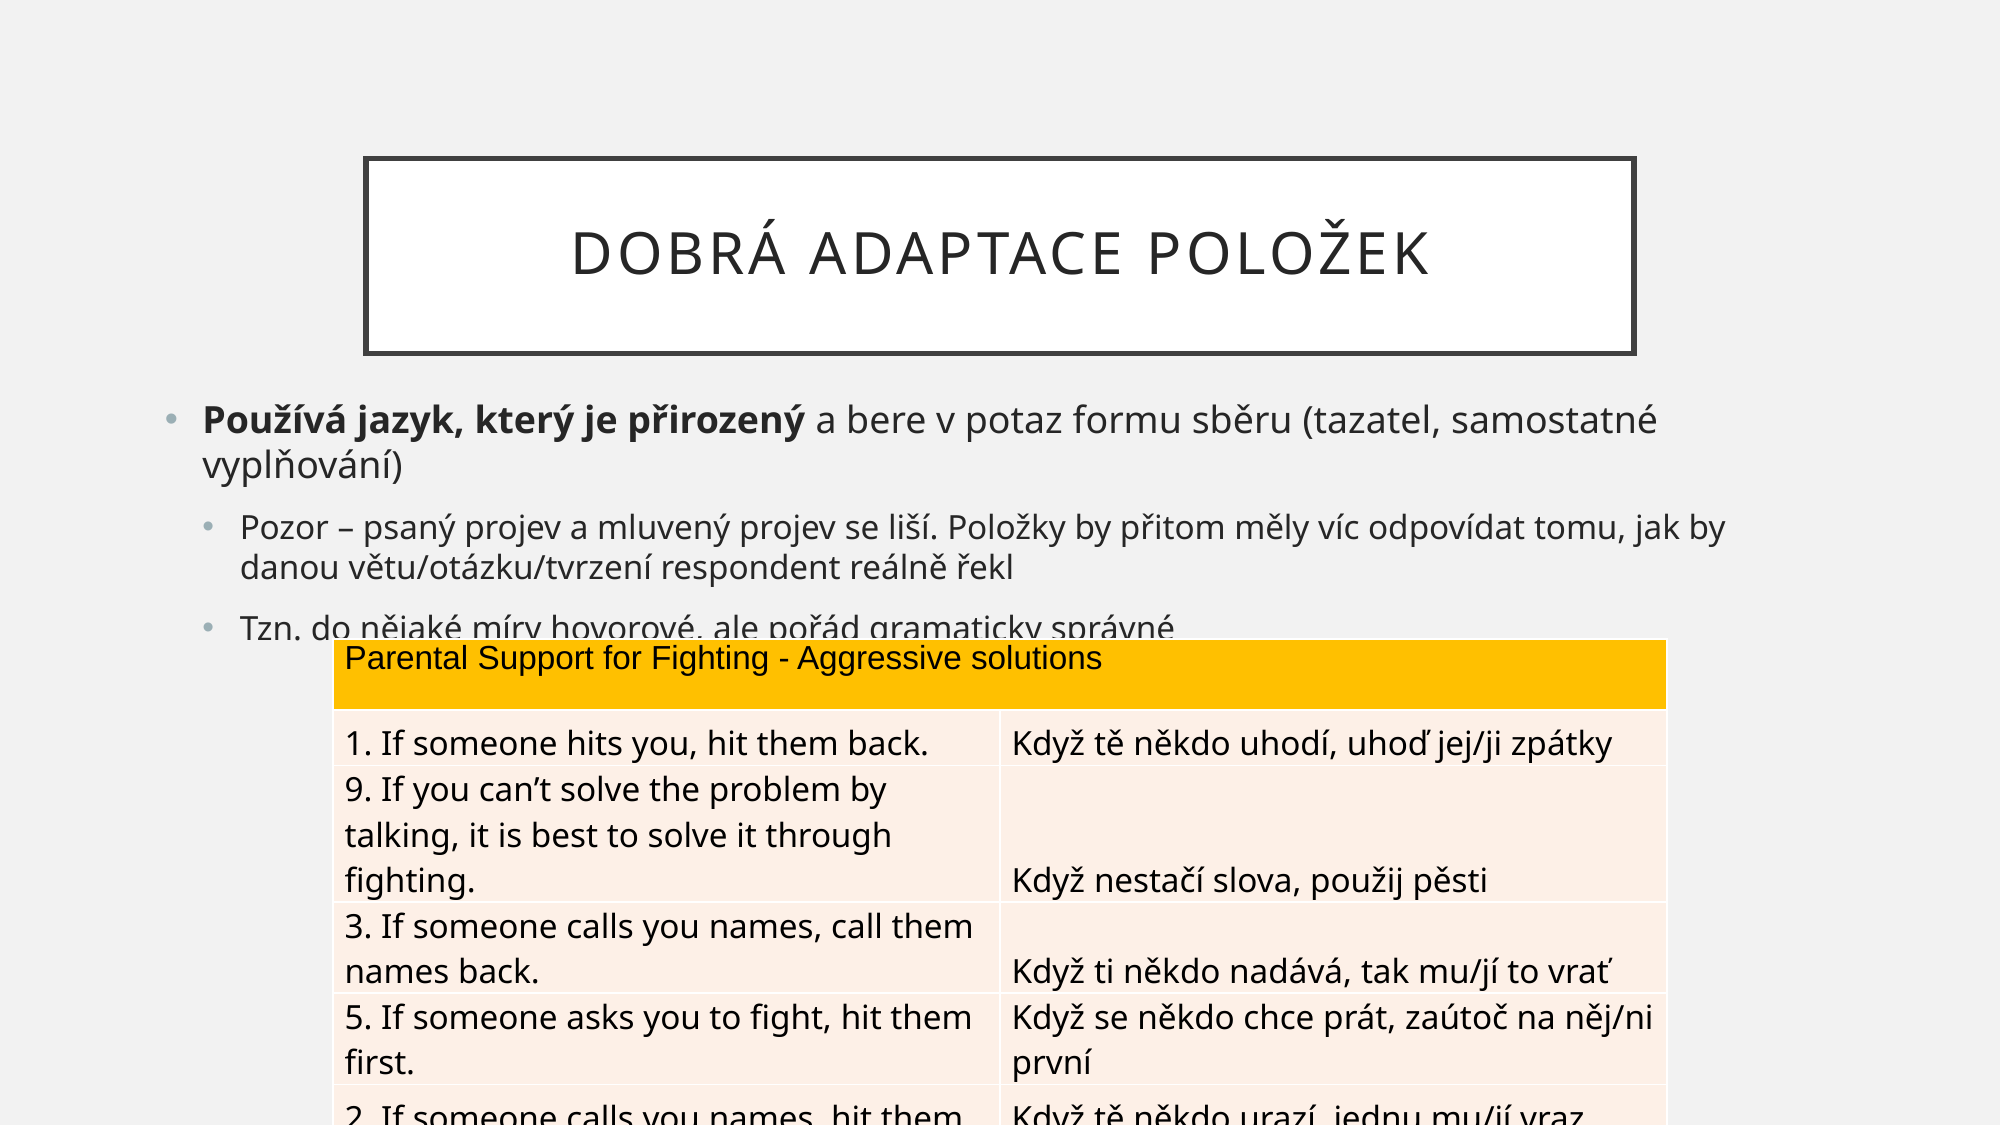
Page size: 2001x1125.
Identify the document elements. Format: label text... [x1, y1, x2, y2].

table_header Parental Support for Fighting - Aggressive solutions [334, 640, 1666, 709]
table_cell Když nestačí slova, použij pěsti [1001, 766, 1666, 901]
table_cell Když ti někdo nadává, tak mu/jí to vrať [1001, 903, 1666, 992]
title Dobrá adaptace položek [363, 156, 1637, 356]
table_cell Když tě někdo urazí, jednu mu/jí vraz [1001, 1085, 1666, 1125]
table_cell Když tě někdo uhodí, uhoď jej/ji zpátky [1001, 711, 1666, 765]
table_cell 5. If someone asks you to fight, hit them first. [334, 994, 999, 1084]
table_cell Když se někdo chce prát, zaútoč na něj/ni první [1001, 994, 1666, 1084]
table_cell 1. If someone hits you, hit them back. [334, 711, 999, 765]
list Používá jazyk, který je přirozený a bere v potaz formu sběru (tazatel, samostatné vyplňování) Pozor – psaný projev a mluvený projev se liší. Položky by přitom měly víc odpovídat tomu, jak by danou větu/otázku/tvrzení respondent reálně řekl Tzn. do nějaké míry hovorové, ale pořád gramaticky správné [149, 388, 1850, 671]
table_cell 2. If someone calls you names, hit them. [334, 1085, 999, 1125]
table_cell 3. If someone calls you names, call them names back. [334, 903, 999, 992]
table_cell 9. If you can’t solve the problem by talking, it is best to solve it through fighting. [334, 766, 999, 901]
